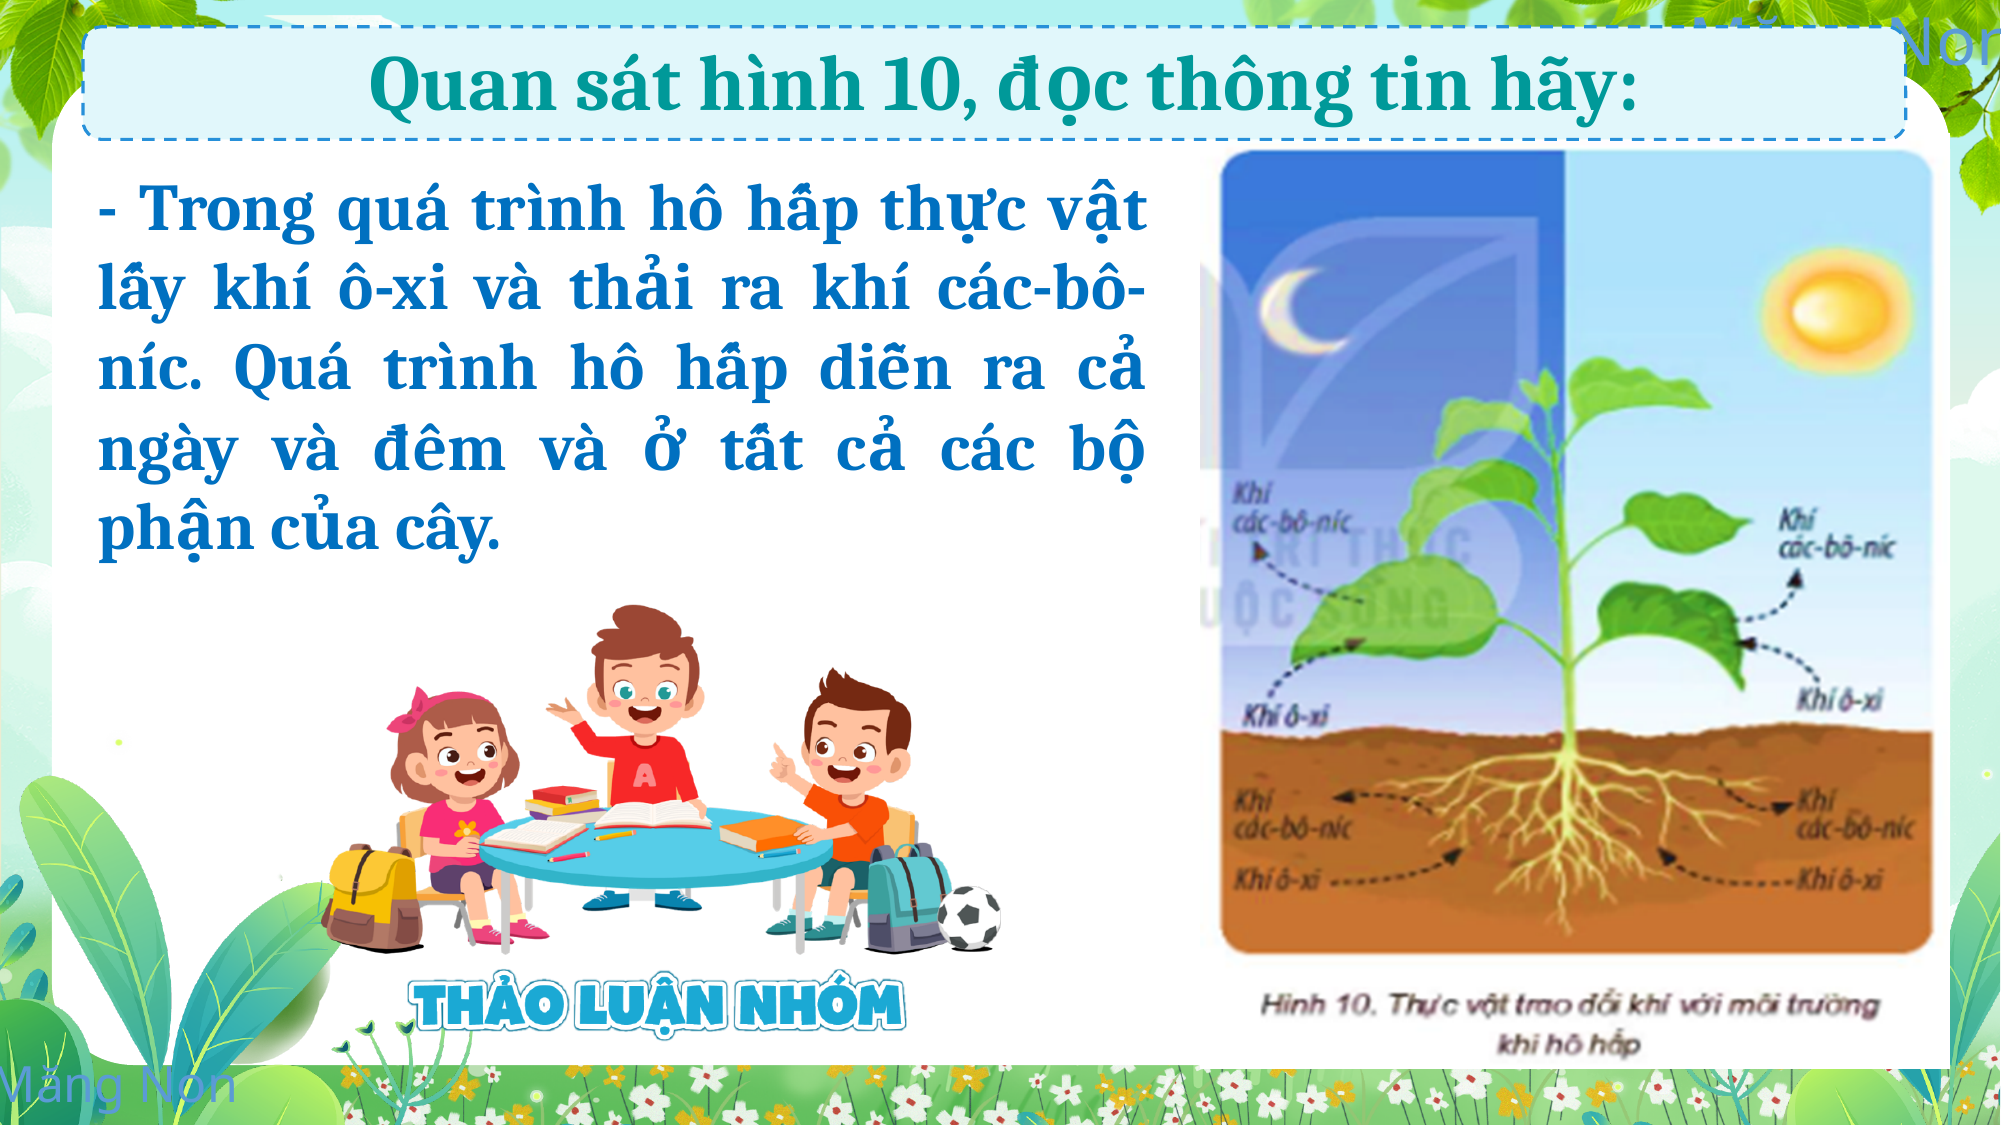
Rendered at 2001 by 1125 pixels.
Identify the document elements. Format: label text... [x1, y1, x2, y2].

picture [0, 0, 2001, 1125]
text_box - Trong quá trình hô hấp thực vật lấy khí ô-xi và thải ra khí các-bô-níc. Quá trình hô hấp diễn ra cả ngày và đêm và ở tất cả các bộ phận của cây. [82, 156, 1163, 571]
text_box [82, 24, 1906, 140]
